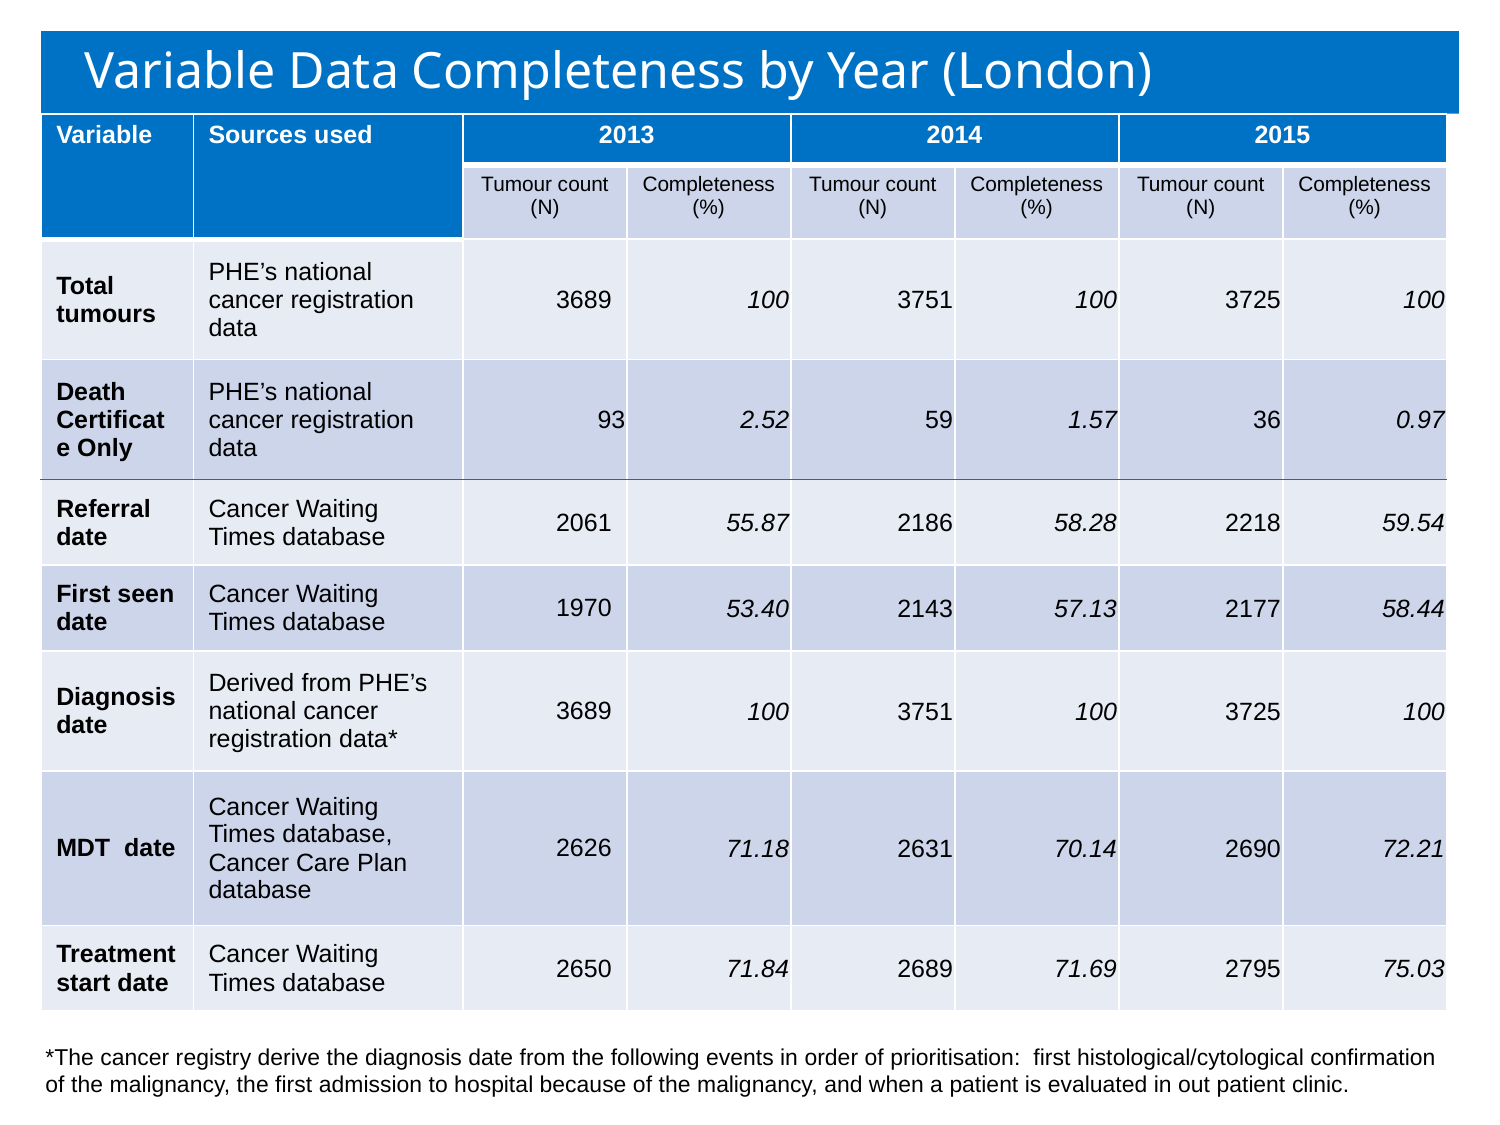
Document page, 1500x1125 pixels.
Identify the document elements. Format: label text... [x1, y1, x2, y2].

table_cell 59 [792, 360, 954, 479]
table_cell 2061 [464, 480, 626, 564]
table_cell PHE’s national cancer registration data [194, 360, 462, 479]
table_cell 3689 [464, 240, 626, 359]
table_cell 3689 [464, 652, 626, 770]
table_cell Completeness (%) [1284, 168, 1446, 238]
table_cell 2.52 [628, 360, 790, 479]
table_cell 2626 [464, 772, 626, 925]
table_cell 3751 [792, 652, 954, 770]
table_cell 100 [956, 240, 1118, 359]
table_cell Derived from PHE’s national cancer registration data* [194, 652, 462, 770]
table_cell 0.97 [1284, 360, 1446, 479]
table_cell 75.03 [1284, 926, 1446, 1010]
table_cell Total tumours [42, 242, 193, 359]
table_cell Treatment start date [42, 926, 193, 1010]
table_cell 3725 [1120, 652, 1282, 770]
table_cell Completeness (%) [956, 168, 1118, 238]
table_cell 70.14 [956, 772, 1118, 925]
table_cell 100 [628, 652, 790, 770]
table_cell 59.54 [1284, 480, 1446, 564]
table_header 2013 [464, 115, 790, 162]
table_cell MDT date [42, 772, 193, 925]
table_cell Tumour count (N) [464, 168, 626, 238]
table_header Variable [42, 115, 193, 237]
table_cell Referral date [42, 480, 193, 564]
table_cell 58.44 [1284, 566, 1446, 650]
table_cell 93 [464, 360, 626, 479]
table_cell PHE’s national cancer registration data [194, 242, 462, 359]
table_cell 71.69 [956, 926, 1118, 1010]
table_cell 1970 [464, 566, 626, 650]
table_cell 58.28 [956, 480, 1118, 564]
table_cell First seen date [42, 566, 193, 650]
table_cell 100 [1284, 240, 1446, 359]
table_header 2014 [792, 115, 1118, 162]
table_cell 53.40 [628, 566, 790, 650]
table_cell 100 [1284, 652, 1446, 770]
table_cell 2631 [792, 772, 954, 925]
table_cell 2218 [1120, 480, 1282, 564]
table_cell 2650 [464, 926, 626, 1010]
table_cell 2690 [1120, 772, 1282, 925]
table_cell 72.21 [1284, 772, 1446, 925]
table_cell 2143 [792, 566, 954, 650]
table_header 2015 [1120, 115, 1446, 162]
table_header Sources used [194, 115, 462, 237]
table_cell 3725 [1120, 240, 1282, 359]
table_cell Completeness (%) [628, 168, 790, 238]
table_cell Cancer Waiting Times database [194, 480, 462, 564]
table_cell 2177 [1120, 566, 1282, 650]
table_cell Cancer Waiting Times database [194, 926, 462, 1010]
table_cell Tumour count (N) [1120, 168, 1282, 238]
table_cell Death Certificate Only [42, 360, 193, 479]
table_cell 3751 [792, 240, 954, 359]
table_cell 55.87 [628, 480, 790, 564]
table_cell Diagnosis date [42, 652, 193, 770]
title Variable Data Completeness by Year (London) [41, 31, 1459, 114]
table_cell 100 [956, 652, 1118, 770]
table_cell 2186 [792, 480, 954, 564]
table_cell 71.84 [628, 926, 790, 1010]
text_box *The cancer registry derive the diagnosis date from the following events in order of prioritisation: first histological/cytological confirmation of the malignancy, the first admission to hospital because of the malignancy, and when a patient is evaluated in out patient clinic. [30, 1034, 1460, 1105]
table_cell 2795 [1120, 926, 1282, 1010]
table_cell Tumour count (N) [792, 168, 954, 238]
table_cell 2689 [792, 926, 954, 1010]
table_cell 57.13 [956, 566, 1118, 650]
table_cell 100 [628, 240, 790, 359]
table_cell 36 [1120, 360, 1282, 479]
table_cell 1.57 [956, 360, 1118, 479]
table_cell Cancer Waiting Times database, Cancer Care Plan database [194, 772, 462, 925]
table_cell Cancer Waiting Times database [194, 566, 462, 650]
table_cell 71.18 [628, 772, 790, 925]
